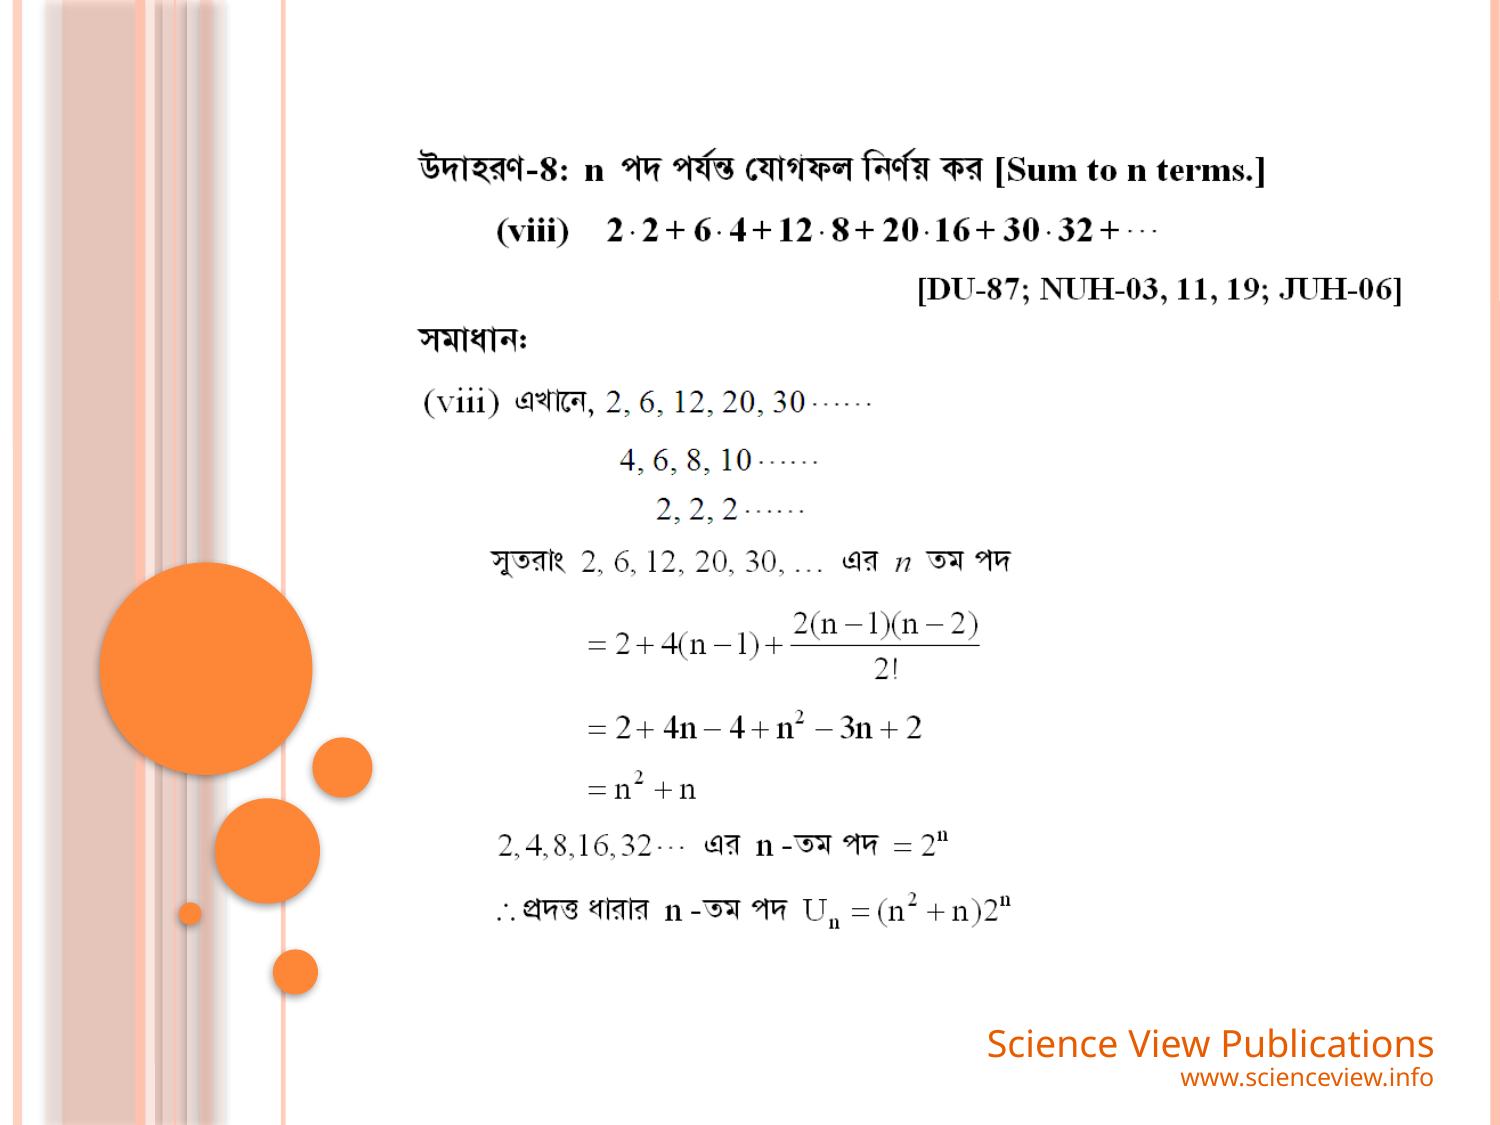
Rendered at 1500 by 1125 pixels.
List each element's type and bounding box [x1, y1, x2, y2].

list [411, 140, 1413, 948]
